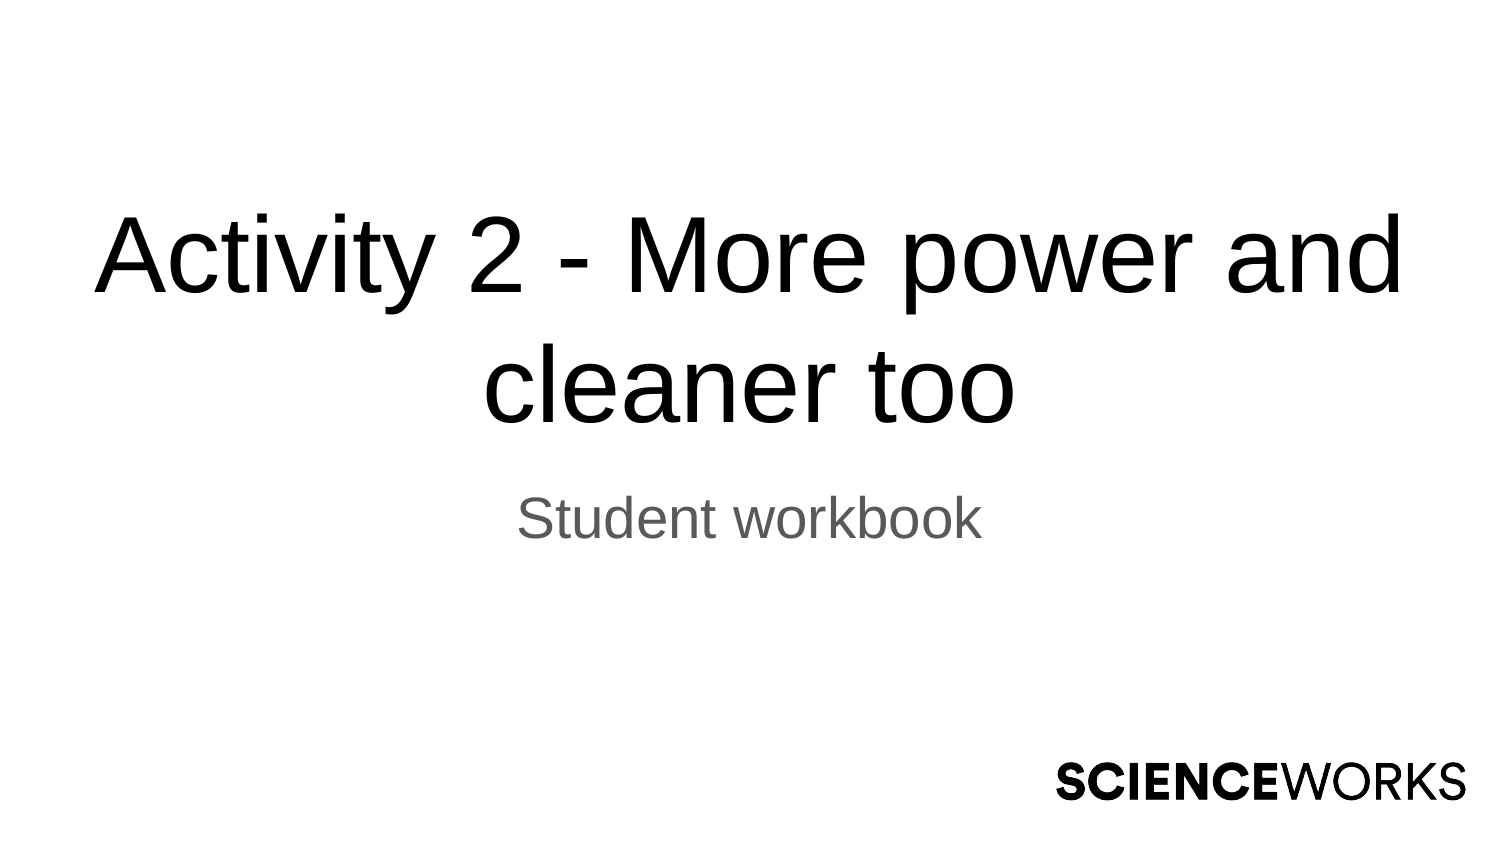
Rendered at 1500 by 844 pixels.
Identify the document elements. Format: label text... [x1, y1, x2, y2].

picture [1054, 713, 1476, 804]
subtitle Student workbook [51, 464, 1449, 595]
title Activity 2 - More power and cleaner too [51, 122, 1449, 459]
